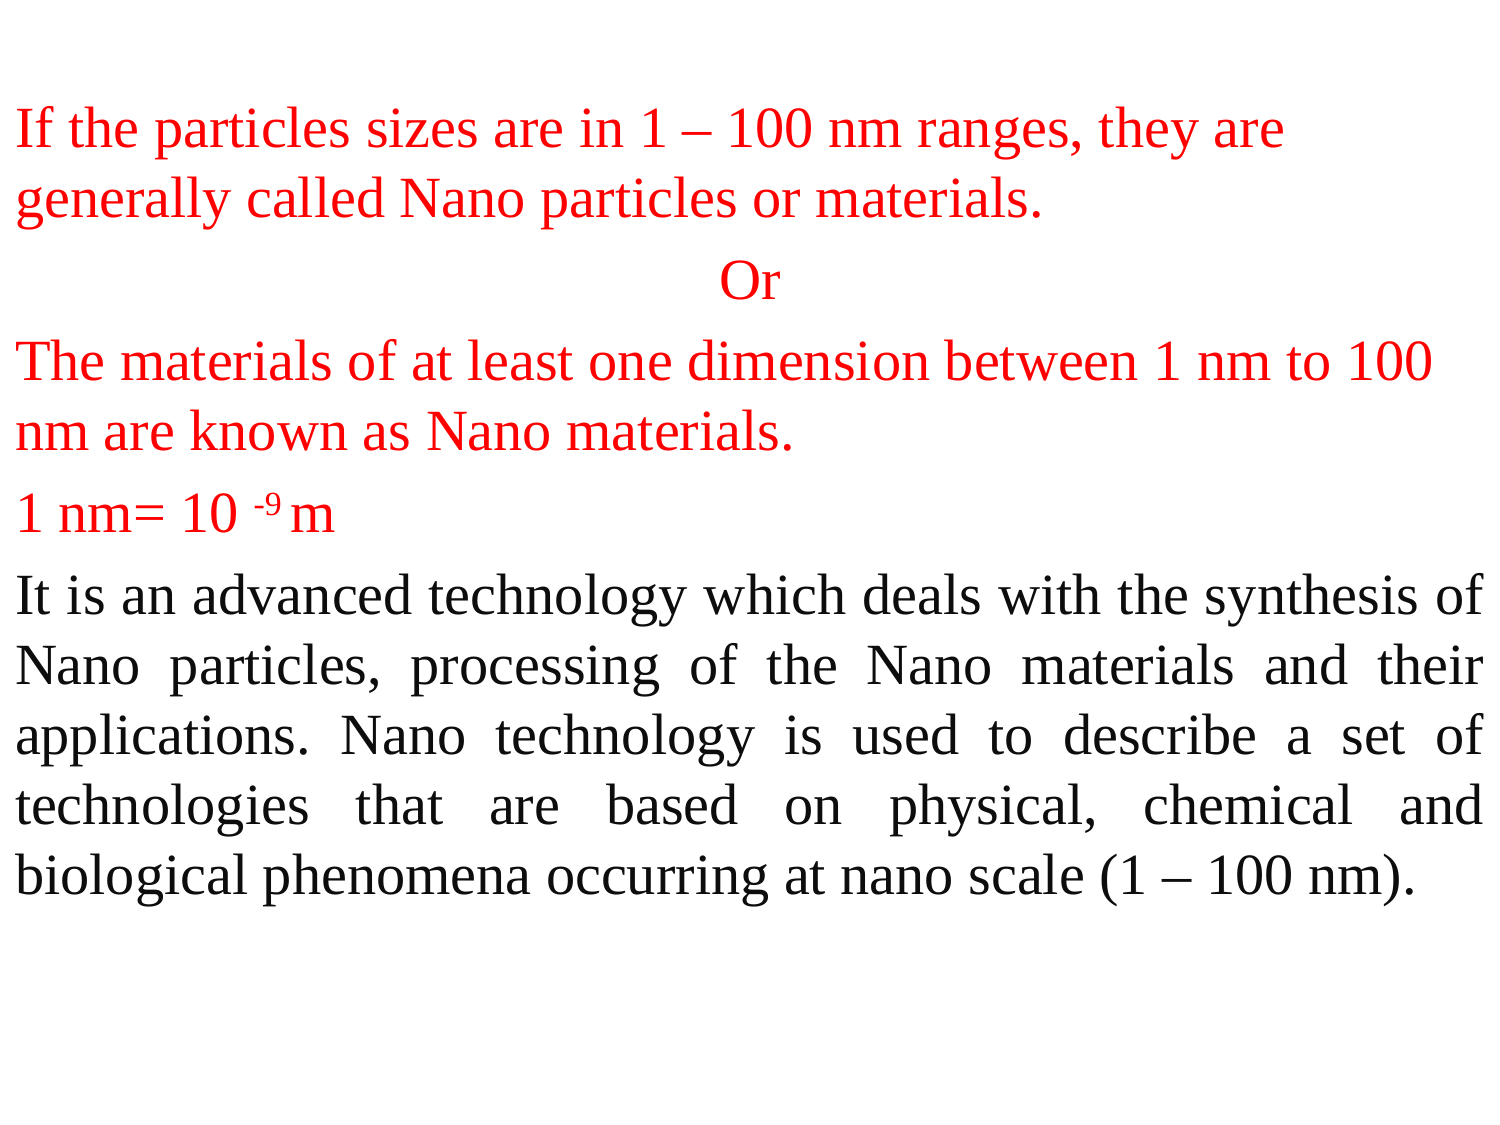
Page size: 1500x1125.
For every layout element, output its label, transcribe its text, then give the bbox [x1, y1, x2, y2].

list If the particles sizes are in 1 – 100 nm ranges, they are generally called Nano particles or materials. Or The materials of at least one dimension between 1 nm to 100 nm are known as Nano materials. 1 nm= 10 -9 m It is an advanced technology which deals with the synthesis of Nano particles, processing of the Nano materials and their applications. Nano technology is used to describe a set of technologies that are based on physical, chemical and biological phenomena occurring at nano scale (1 – 100 nm). [0, 0, 1500, 1125]
